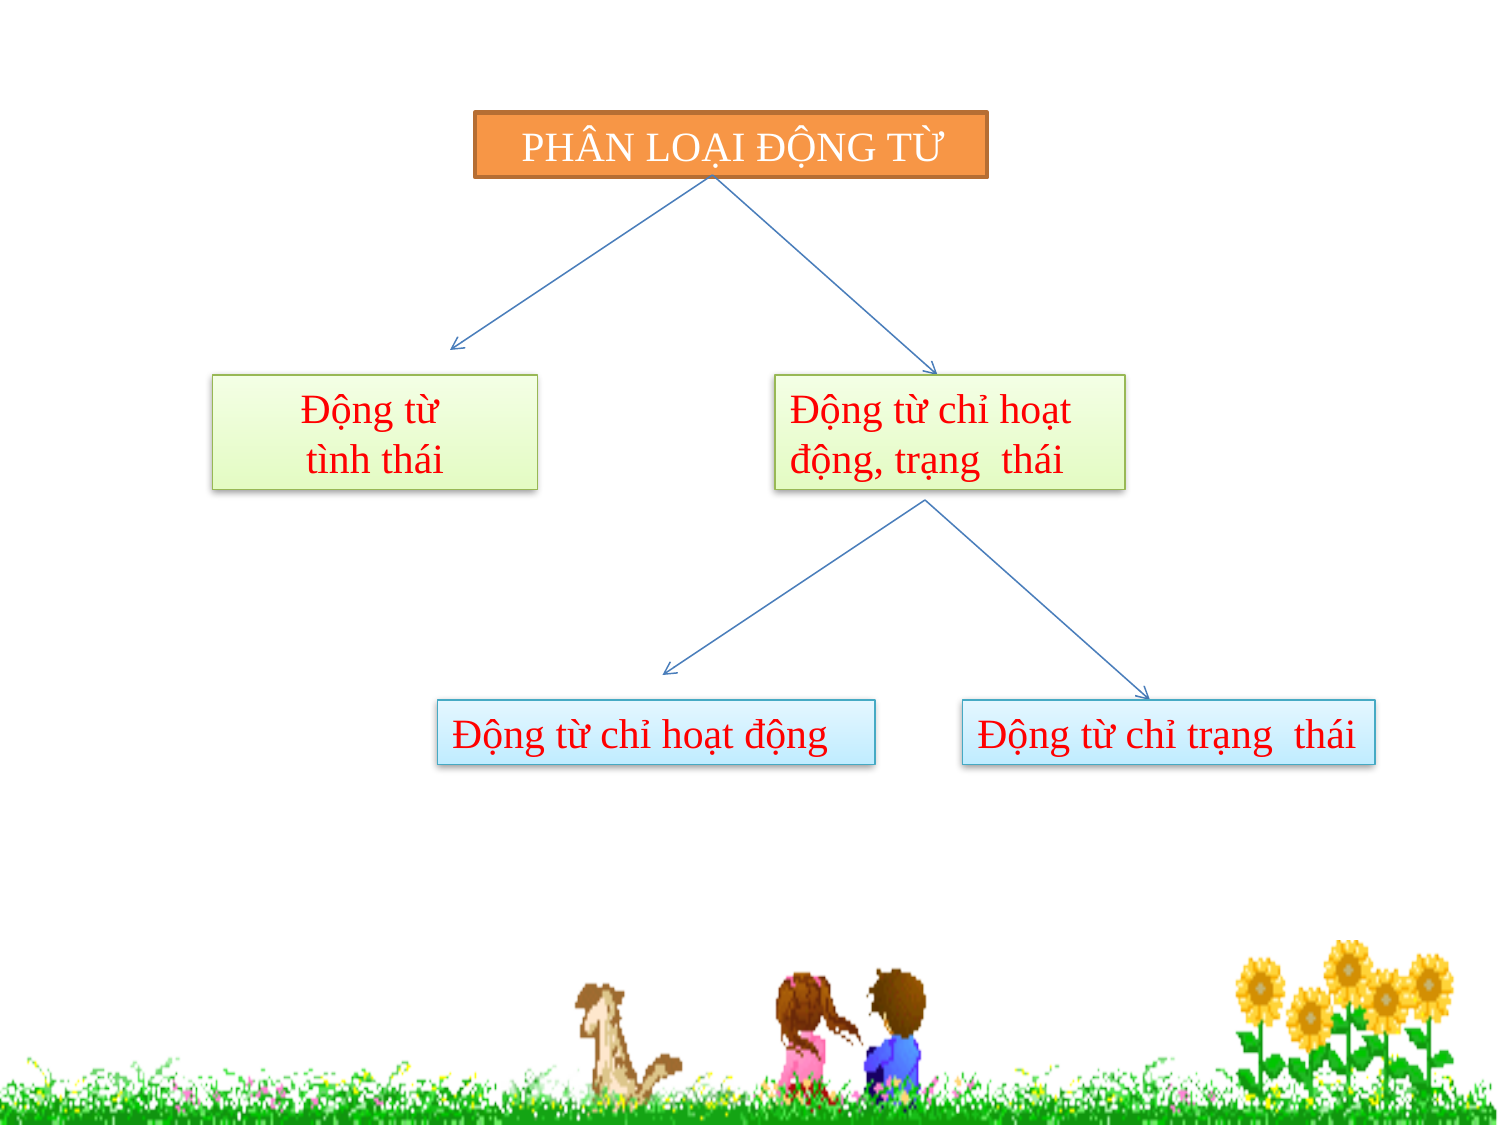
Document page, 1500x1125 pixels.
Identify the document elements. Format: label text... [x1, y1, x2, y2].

picture [0, 940, 1500, 1125]
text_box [449, 174, 711, 351]
text_box Động từ chỉ trạng thái [962, 699, 1376, 765]
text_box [924, 499, 1151, 701]
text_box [662, 499, 923, 676]
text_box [712, 174, 938, 376]
text_box PHÂN LOẠI ĐỘNG TỪ [473, 110, 989, 179]
text_box Động từ tình thái [212, 374, 538, 490]
text_box Động từ chỉ hoạt động, trạng thái [774, 374, 1126, 490]
text_box Động từ chỉ hoạt động [437, 699, 876, 765]
